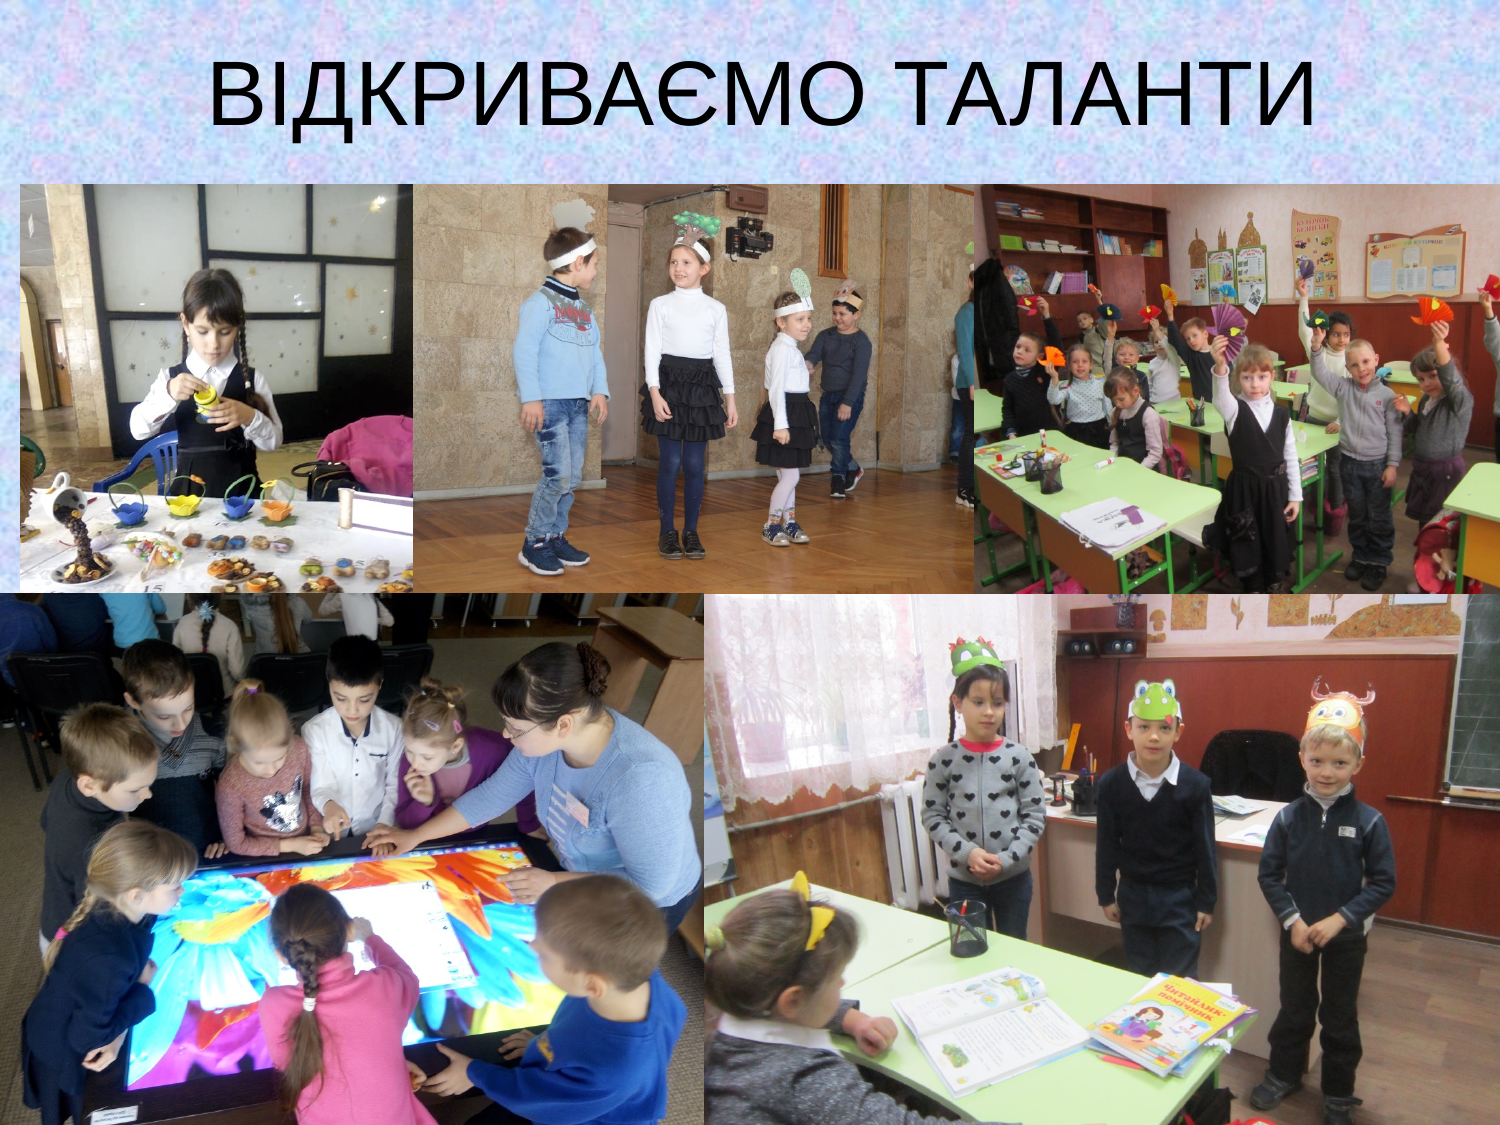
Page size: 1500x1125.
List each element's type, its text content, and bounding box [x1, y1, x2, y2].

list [19, 184, 410, 591]
picture [0, 0, 1500, 1125]
title ВІДКРИВАЄМО ТАЛАНТИ [88, 30, 1439, 147]
